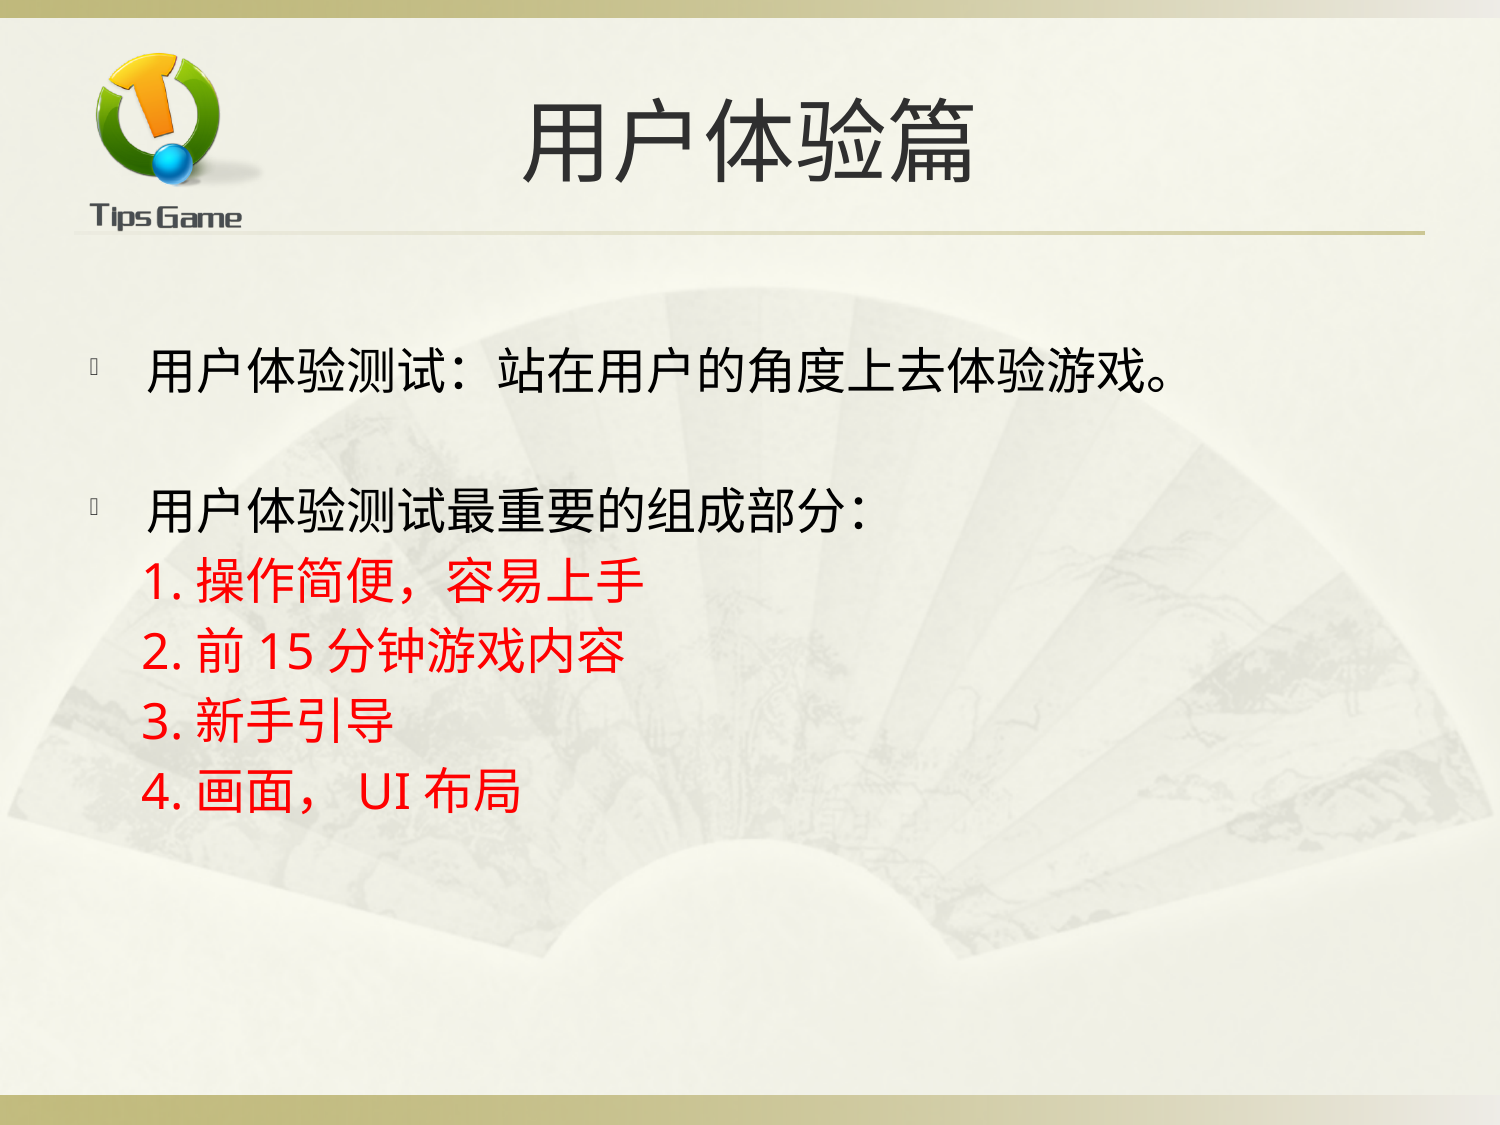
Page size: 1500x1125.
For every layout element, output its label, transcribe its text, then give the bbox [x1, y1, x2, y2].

picture [0, 0, 327, 324]
title 用户体验篇 [331, 45, 1425, 233]
list 用户体验测试：站在用户的角度上去体验游戏。 用户体验测试最重要的组成部分： 1.操作简便，容易上手 2.前15分钟游戏内容 3.新手引导 4.画面，UI布局 [75, 262, 1425, 1032]
